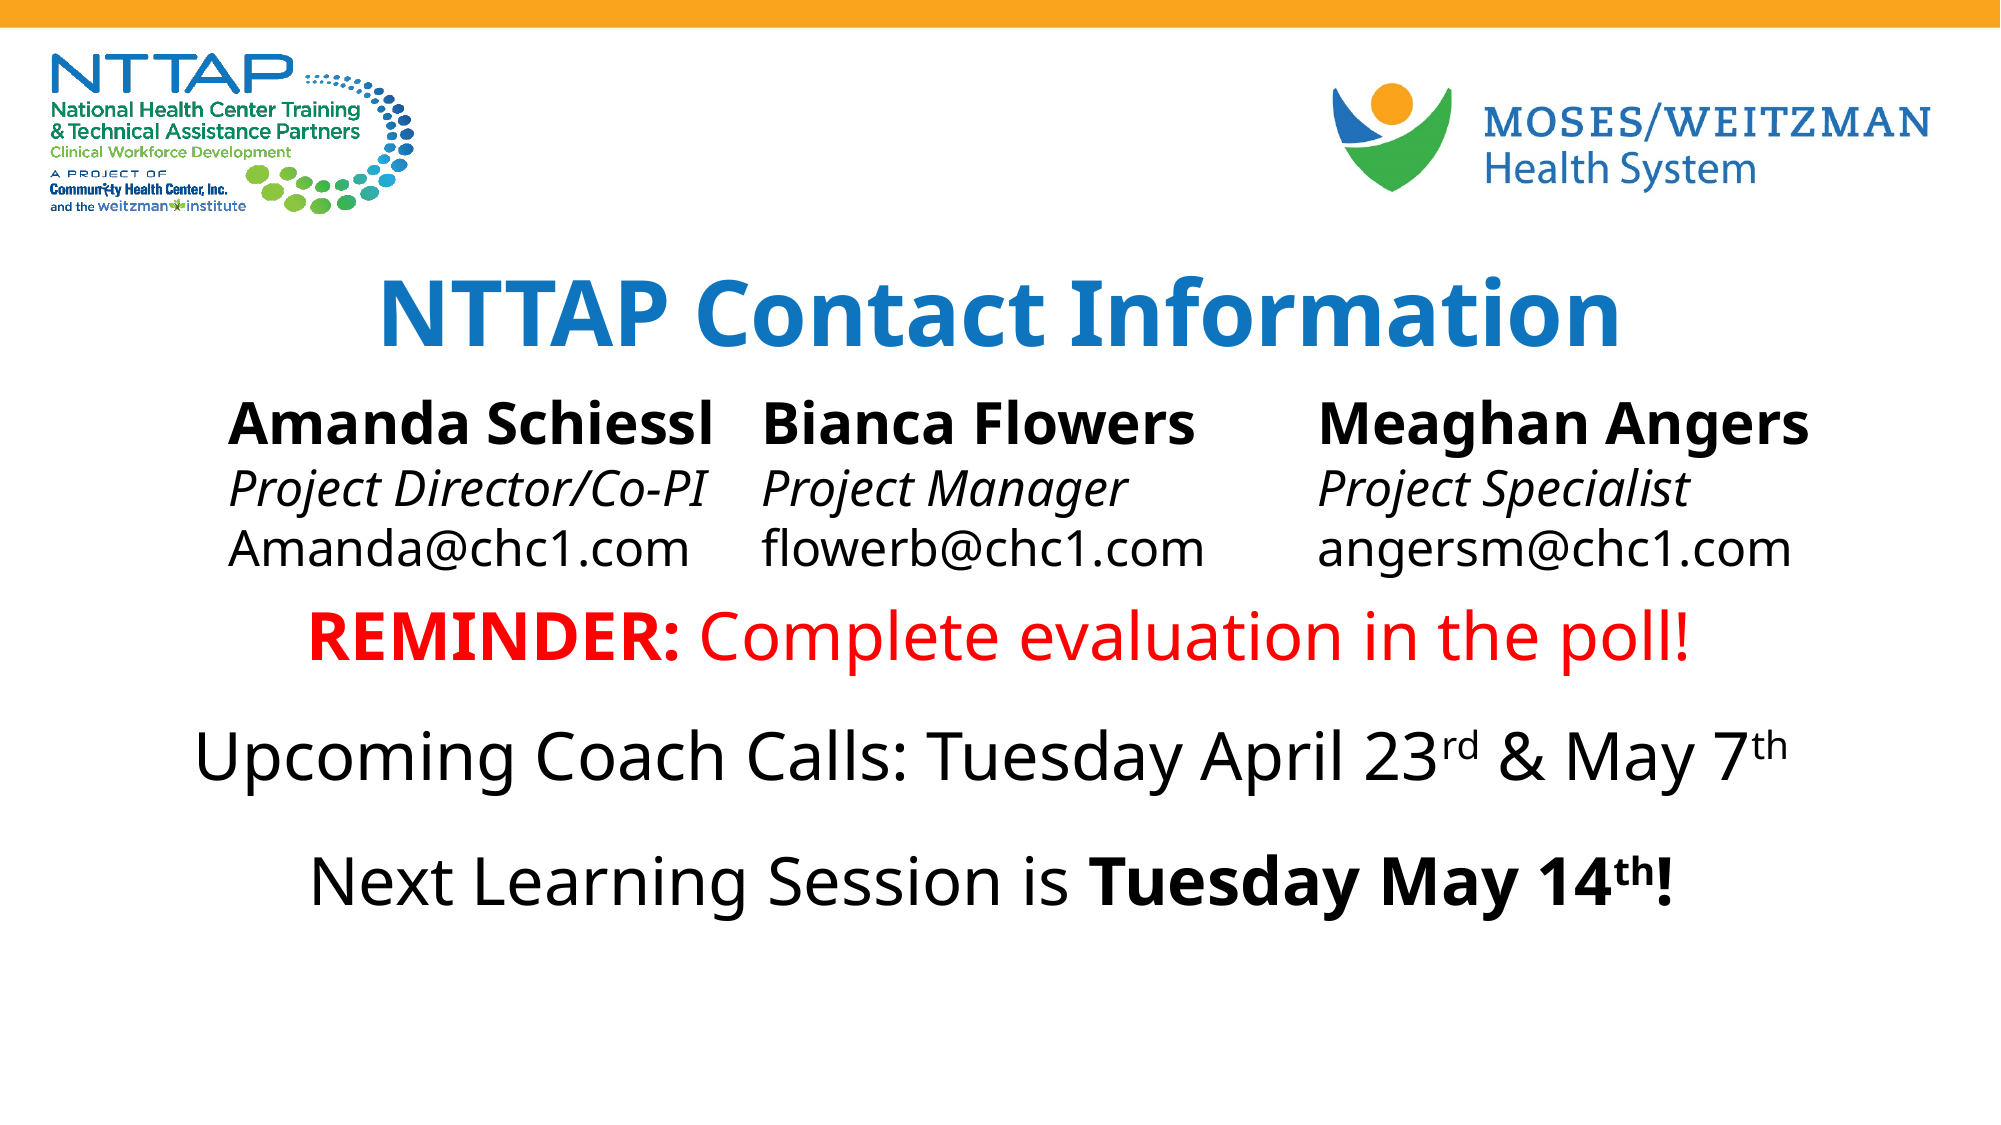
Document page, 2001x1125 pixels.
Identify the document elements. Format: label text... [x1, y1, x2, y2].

text_box NTTAP Contact Information [99, 260, 1900, 380]
text_box Amanda Schiessl Project Director/Co-PI Amanda@chc1.com [213, 379, 746, 584]
text_box Meaghan Angers Project Specialist angersm@chc1.com [1302, 379, 1857, 584]
text_box Bianca Flowers Project Manager flowerb@chc1.com [746, 379, 1301, 584]
text_box REMINDER: Complete evaluation in the poll! Upcoming Coach Calls: Tuesday April 23rd & May 7th Next Learning Session is Tuesday May 14th! [143, 586, 1857, 926]
picture [0, 0, 2000, 1125]
